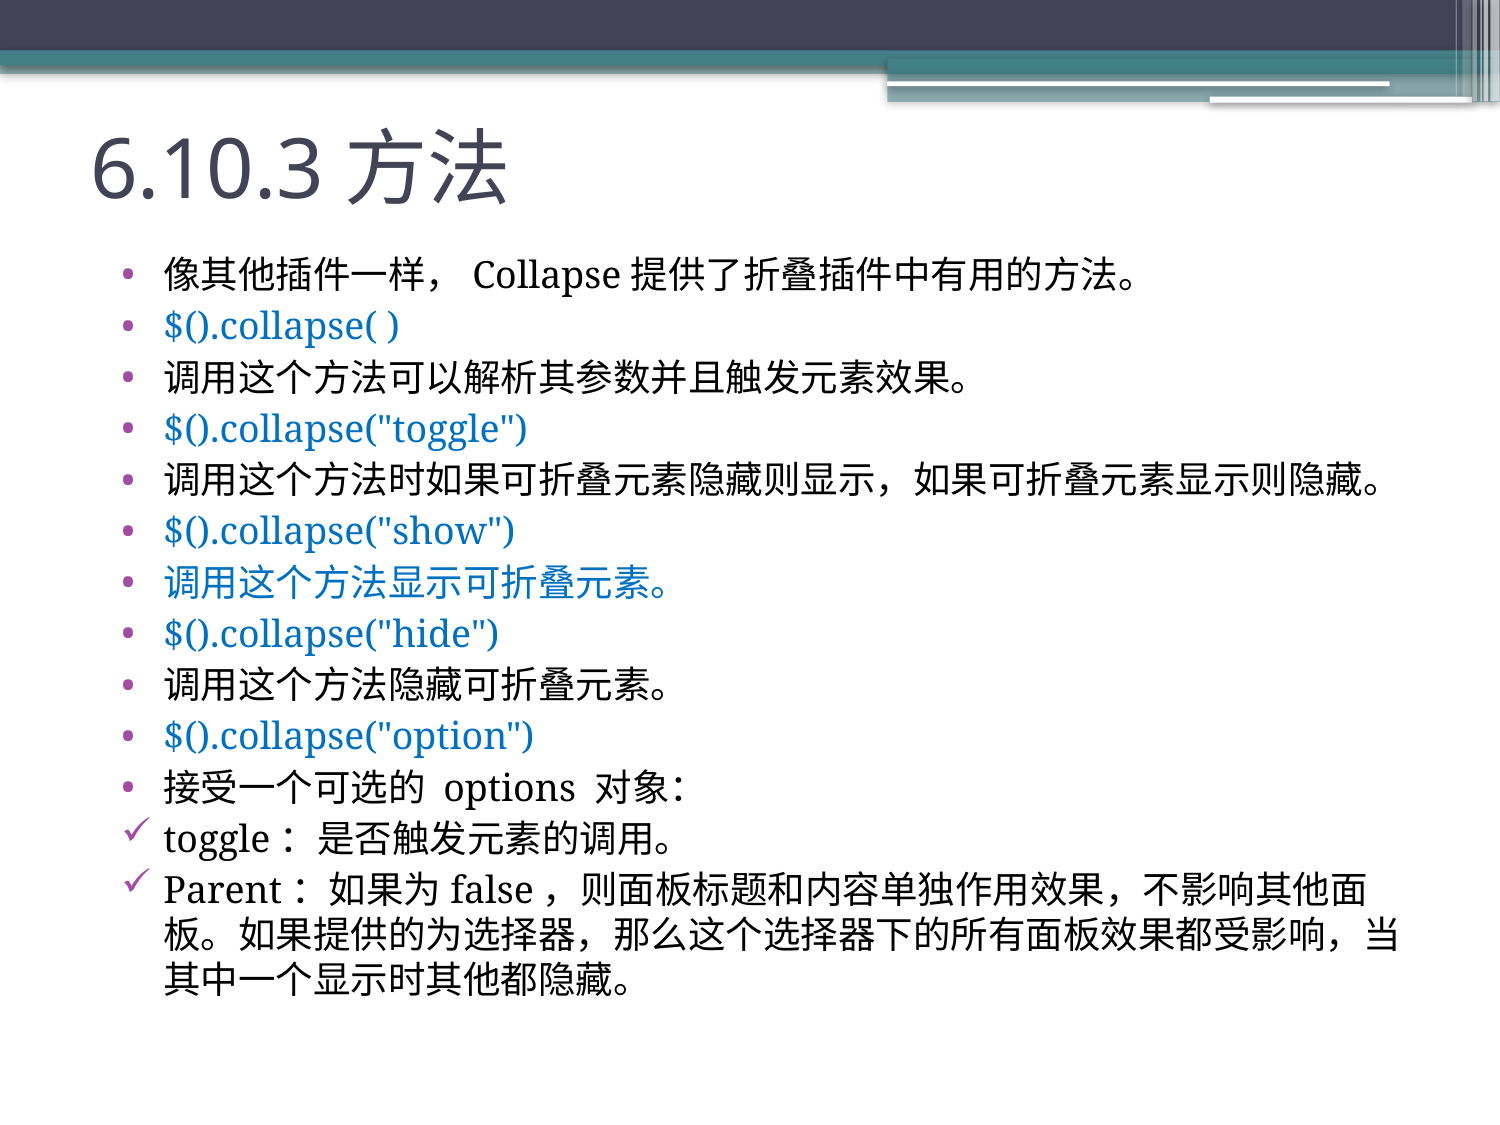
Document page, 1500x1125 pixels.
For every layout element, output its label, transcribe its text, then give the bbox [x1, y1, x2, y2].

title 6.10.3方法 [74, 77, 1426, 254]
list 像其他插件一样，Collapse提供了折叠插件中有用的方法。 $().collapse( ) 调用这个方法可以解析其参数并且触发元素效果。 $().collapse("toggle") 调用这个方法时如果可折叠元素隐藏则显示，如果可折叠元素显示则隐藏。 $().collapse("show") 调用这个方法显示可折叠元素。 $().collapse("hide") 调用这个方法隐藏可折叠元素。 $().collapse("option") 接受一个可选的 options 对象： toggle：是否触发元素的调用。 Parent：如果为false，则面板标题和内容单独作用效果，不影响其他面板。如果提供的为选择器，那么这个选择器下的所有面板效果都受影响，当其中一个显示时其他都隐藏。 [88, 243, 1439, 1036]
